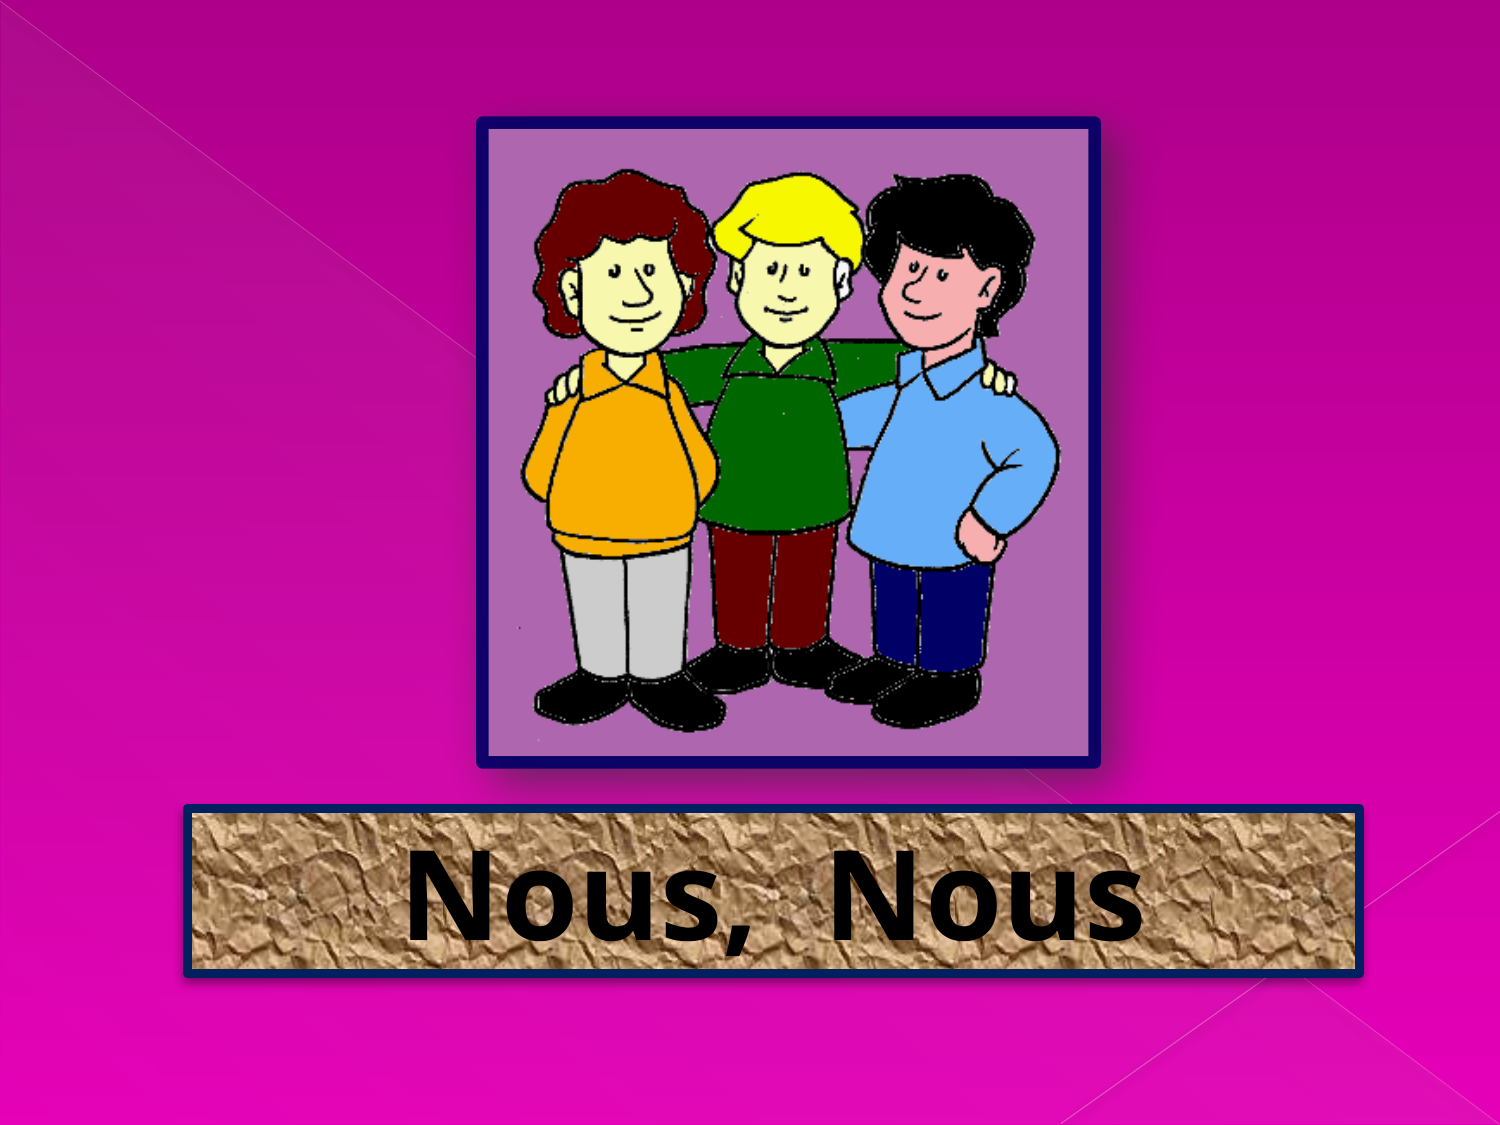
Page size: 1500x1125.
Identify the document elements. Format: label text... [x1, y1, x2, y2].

text_box Nous, Nous [187, 808, 1360, 974]
picture [488, 128, 1089, 757]
